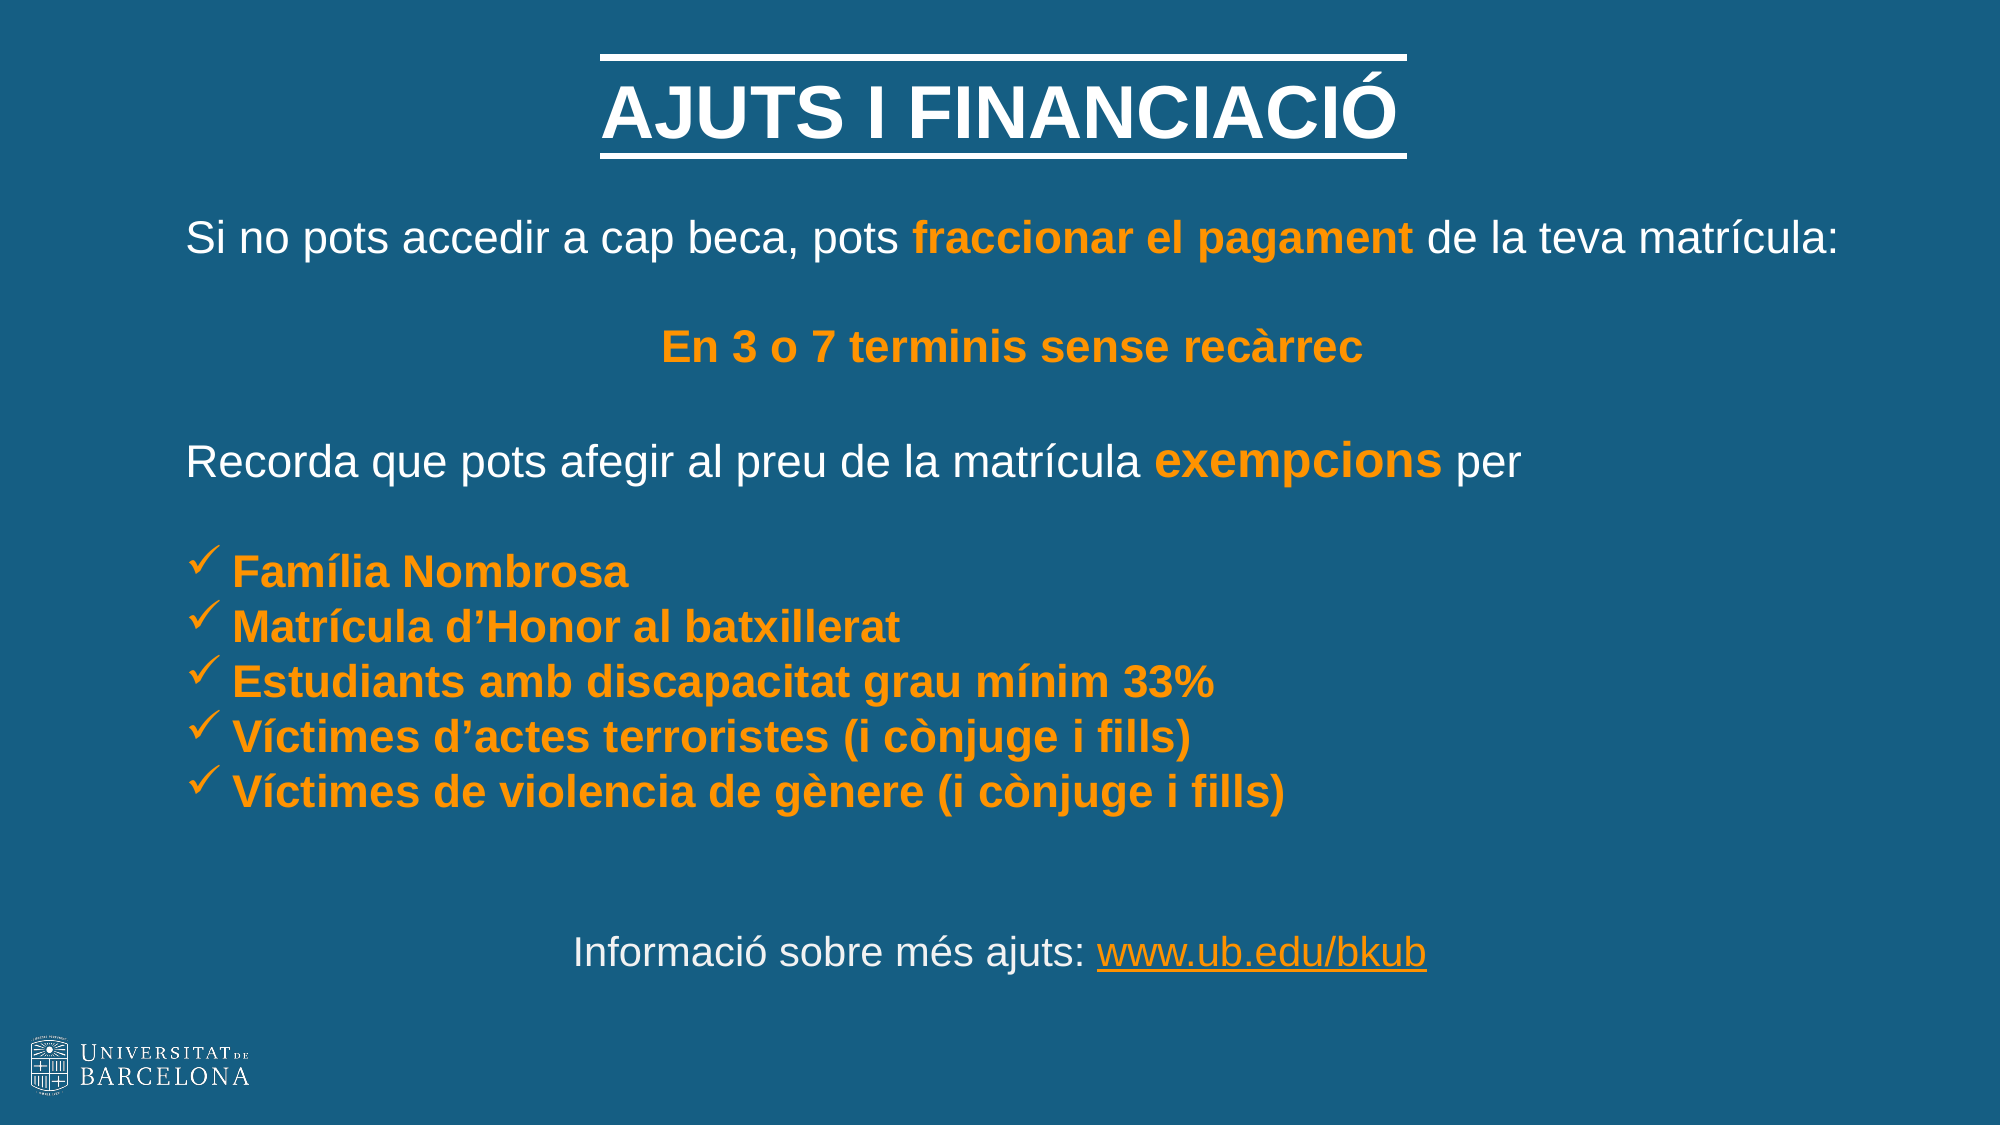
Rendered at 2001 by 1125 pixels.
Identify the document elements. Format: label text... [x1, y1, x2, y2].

picture [21, 1029, 259, 1102]
text_box Si no pots accedir a cap beca, pots fraccionar el pagament de la teva matrícula: En 3 o 7 terminis sense recàrrec Recorda que pots afegir al preu de la matrícula exempcions per Família Nombrosa Matrícula d’Honor al batxillerat Estudiants amb discapacitat grau mínim 33% Víctimes d’actes terroristes (i cònjuge i fills) Víctimes de violencia de gènere (i cònjuge i fills) [170, 199, 1855, 825]
text_box Informació sobre més ajuts: www.ub.edu/bkub [557, 917, 1442, 983]
text_box AJUTS I FINANCIACIÓ [585, 55, 1415, 161]
